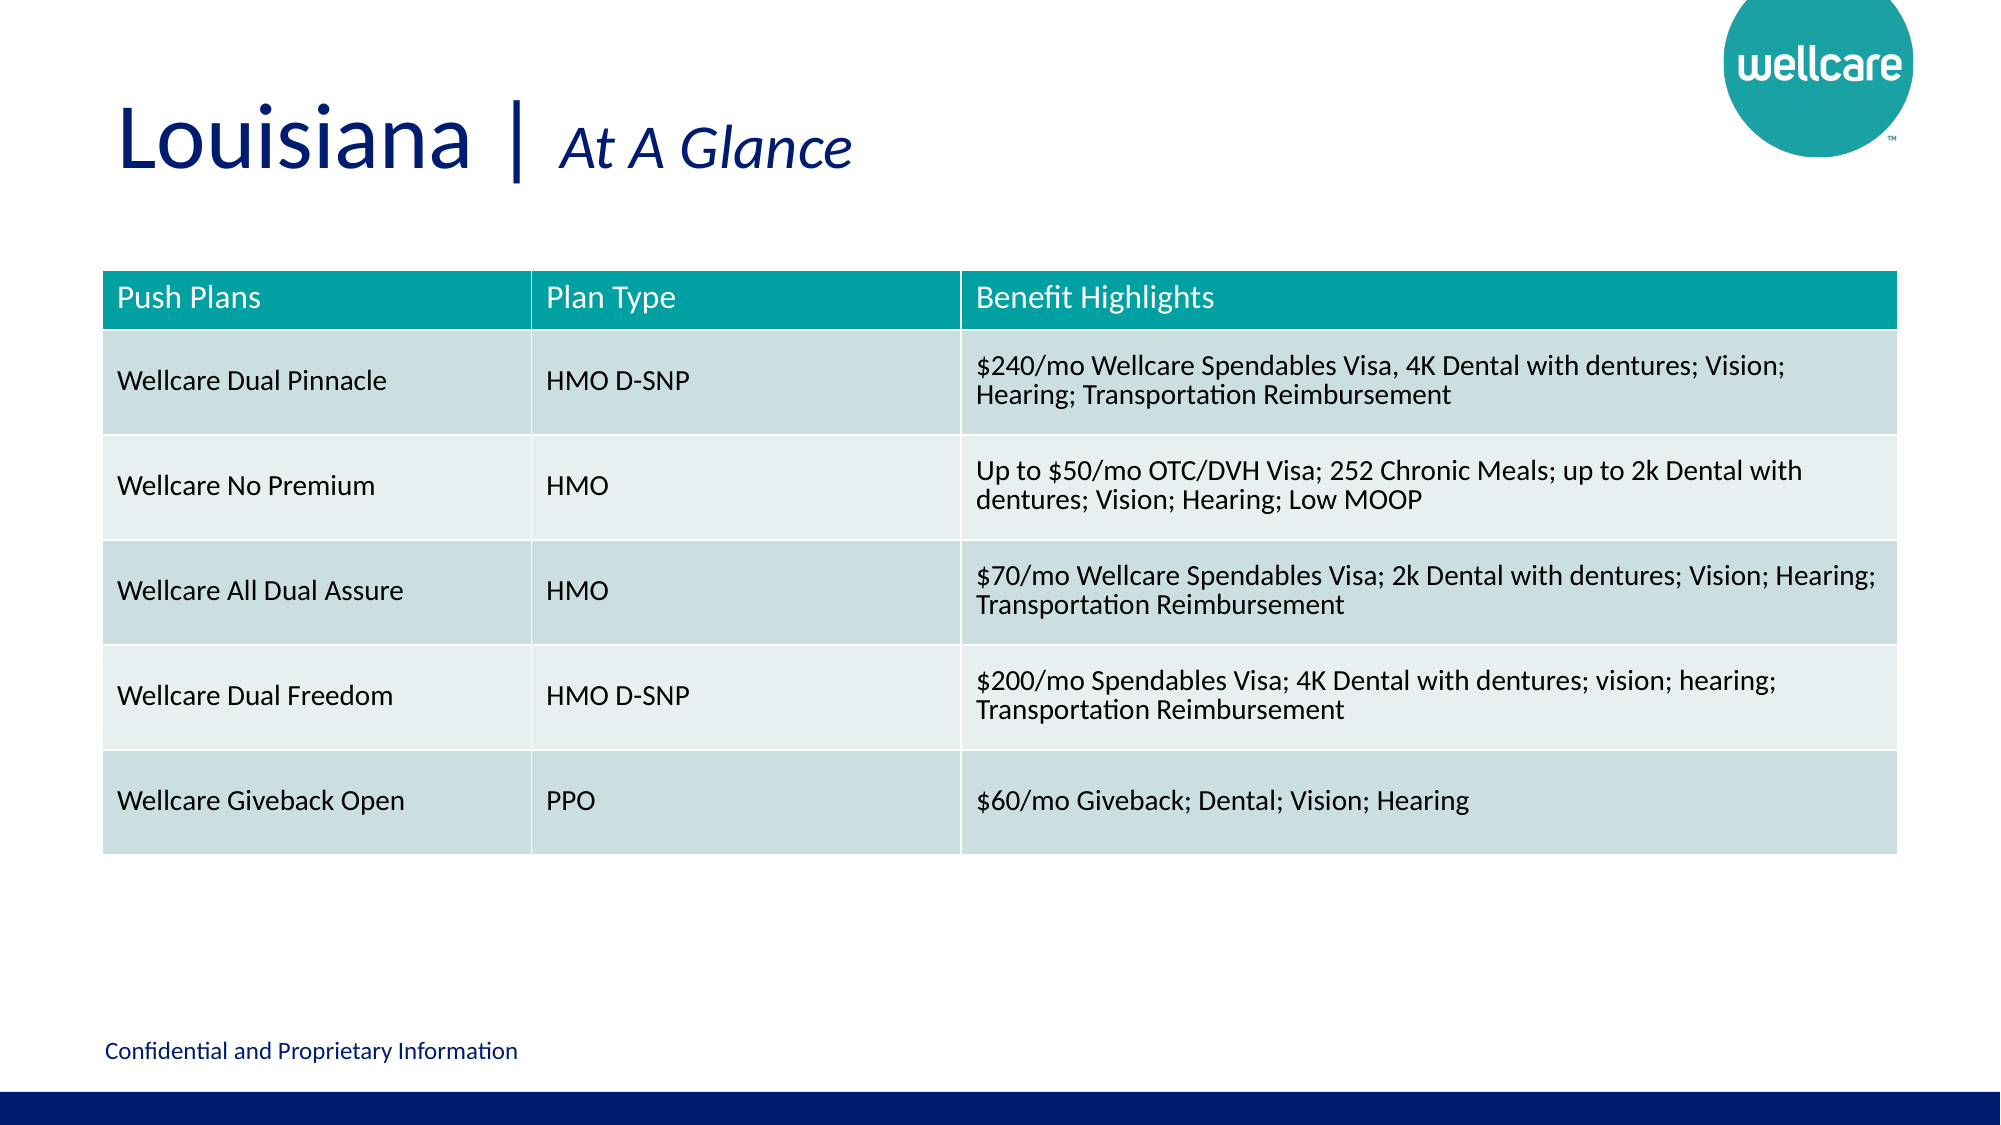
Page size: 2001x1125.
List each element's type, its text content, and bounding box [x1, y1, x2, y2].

table_cell $60/mo Giveback; Dental; Vision; Hearing [962, 751, 1897, 854]
table_cell $240/mo Wellcare Spendables Visa, 4K Dental with dentures; Vision; Hearing; Transportation Reimbursement [962, 331, 1897, 434]
table_cell HMO [532, 436, 960, 539]
table_header Plan Type [532, 271, 960, 329]
table_cell Wellcare Dual Freedom [103, 646, 531, 749]
table_header Benefit Highlights [962, 271, 1897, 329]
table_cell HMO D-SNP [532, 646, 960, 749]
table_cell HMO [532, 541, 960, 644]
table_cell Wellcare Giveback Open [103, 751, 531, 854]
table_cell Wellcare All Dual Assure [103, 541, 531, 644]
table_cell Wellcare No Premium [103, 436, 531, 539]
table_cell PPO [532, 751, 960, 854]
table_cell Up to $50/mo OTC/DVH Visa; 252 Chronic Meals; up to 2k Dental with dentures; Vision; Hearing; Low MOOP [962, 436, 1897, 539]
picture [1720, 0, 1917, 161]
title Louisiana | At A Glance [102, 79, 1609, 271]
table_cell $70/mo Wellcare Spendables Visa; 2k Dental with dentures; Vision; Hearing; Transportation Reimbursement [962, 541, 1897, 644]
table_cell HMO D-SNP [532, 331, 960, 434]
table_header Push Plans [103, 271, 531, 329]
table_cell Wellcare Dual Pinnacle [103, 331, 531, 434]
table_cell $200/mo Spendables Visa; 4K Dental with dentures; vision; hearing; Transportation Reimbursement [962, 646, 1897, 749]
